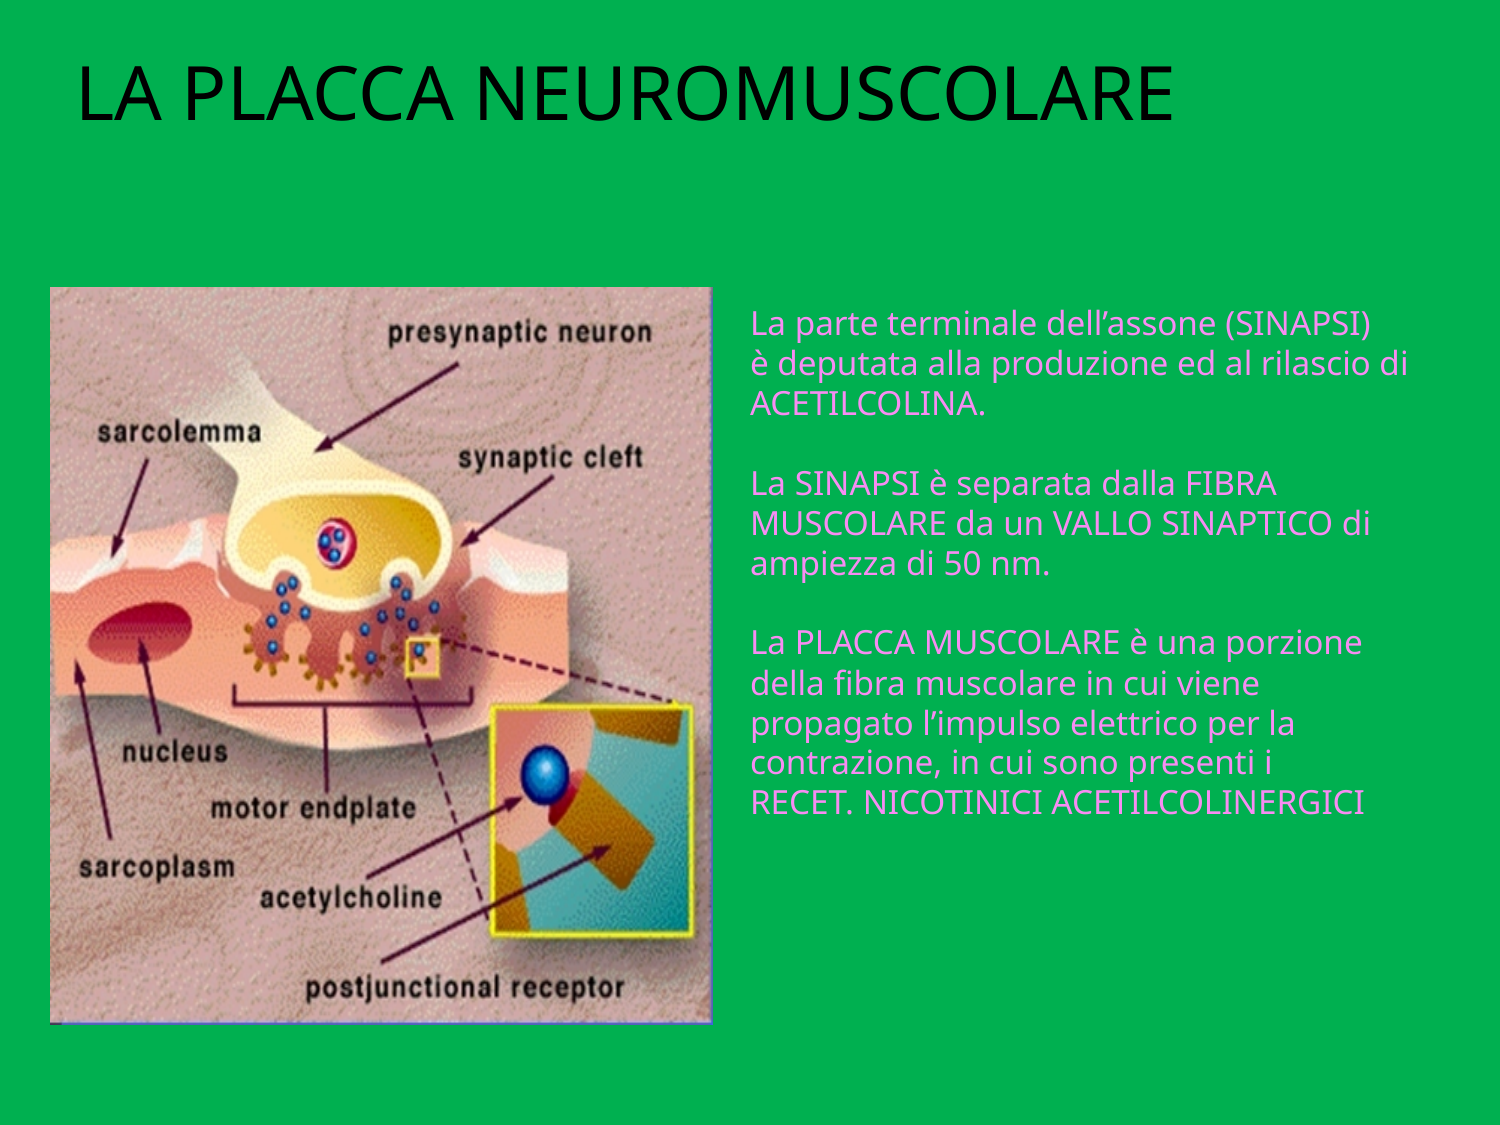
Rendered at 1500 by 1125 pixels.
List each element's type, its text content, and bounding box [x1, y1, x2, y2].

list La parte terminale dell’assone (SINAPSI) è deputata alla produzione ed al rilascio di ACETILCOLINA. La SINAPSI è separata dalla FIBRA MUSCOLARE da un VALLO SINAPTICO di ampiezza di 50 nm. La PLACCA MUSCOLARE è una porzione della fibra muscolare in cui viene propagato l’impulso elettrico per la contrazione, in cui sono presenti i RECET. NICOTINICI ACETILCOLINERGICI [750, 262, 1475, 1005]
title LA PLACCA NEUROMUSCOLARE [75, 45, 1425, 233]
picture [49, 287, 713, 1026]
